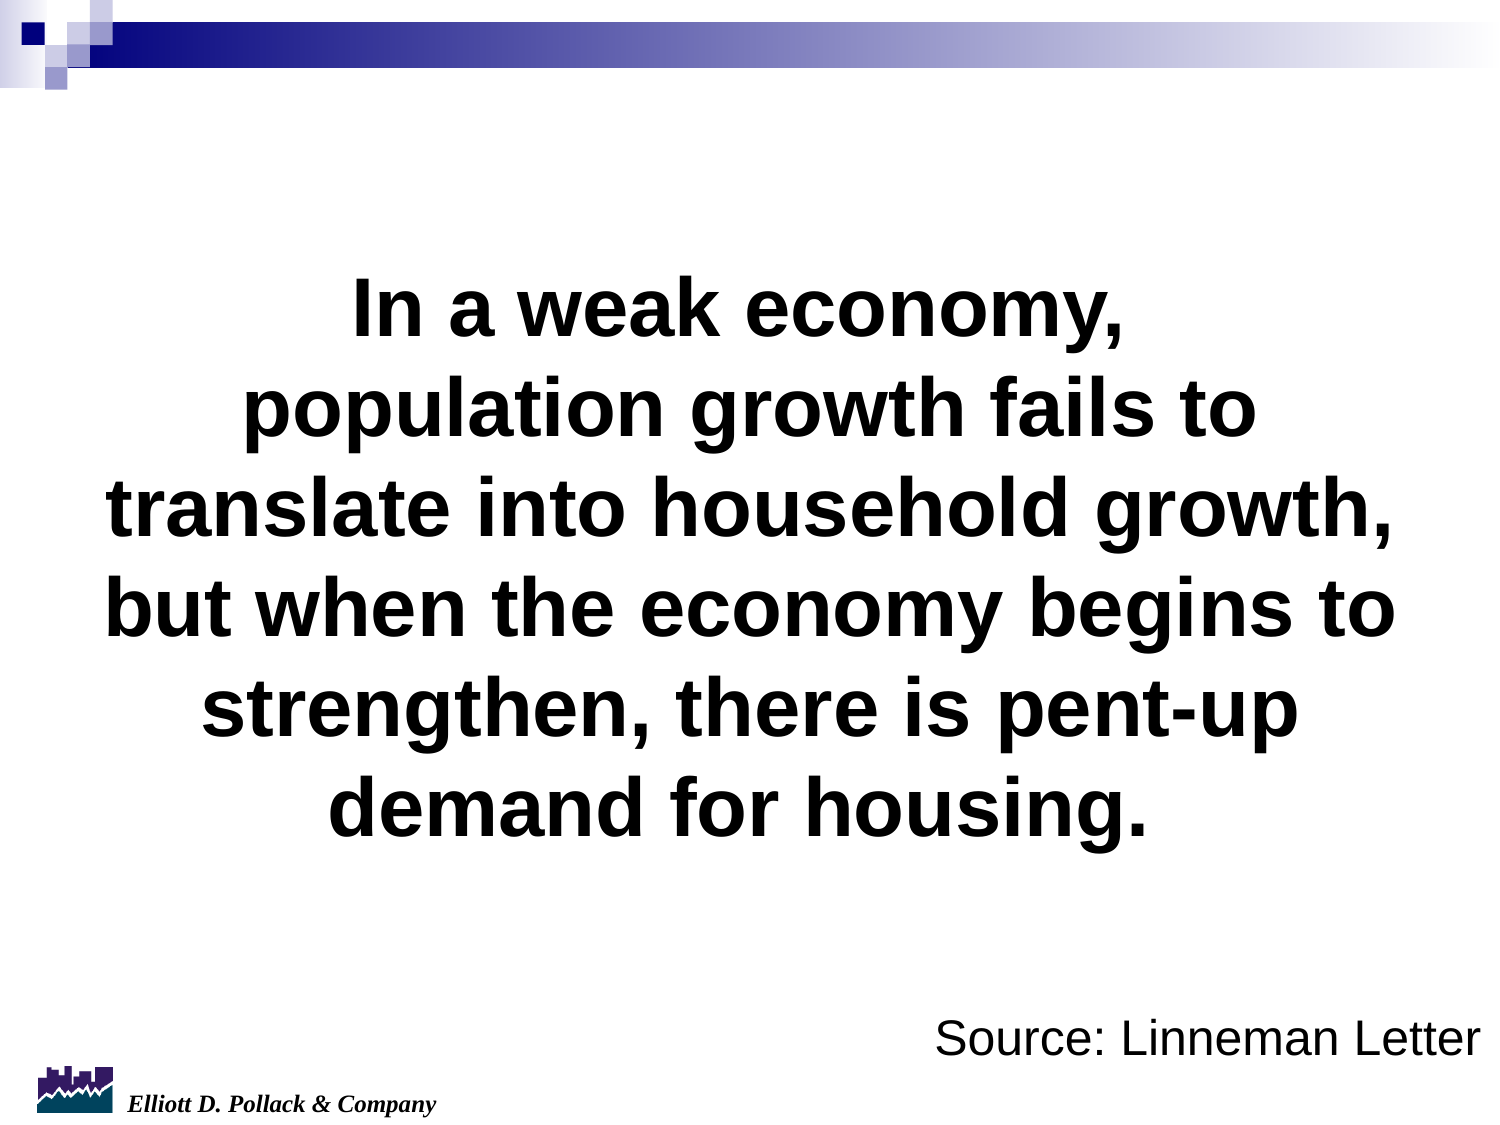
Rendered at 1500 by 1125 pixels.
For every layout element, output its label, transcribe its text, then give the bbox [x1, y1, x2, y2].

picture [37, 1066, 113, 1103]
text_box In a weak economy, population growth fails to translate into household growth, but when the economy begins to strengthen, there is pent-up demand for housing. [80, 246, 1421, 861]
text_box Source: Linneman Letter [919, 997, 1497, 1073]
